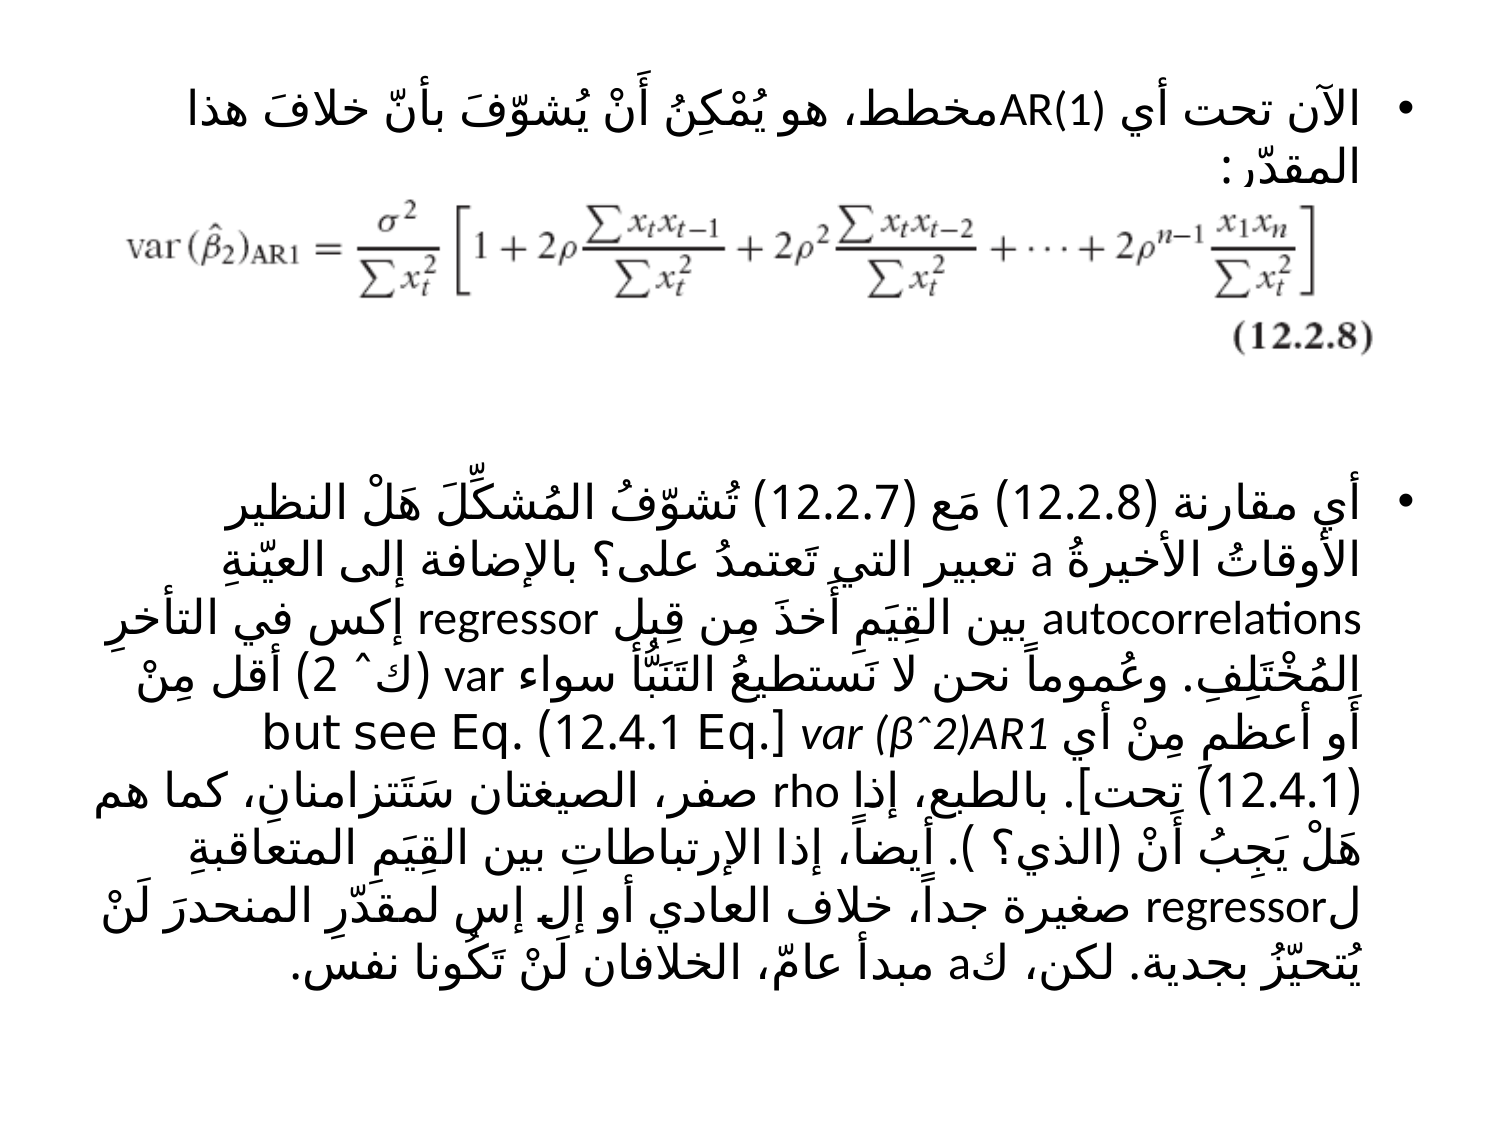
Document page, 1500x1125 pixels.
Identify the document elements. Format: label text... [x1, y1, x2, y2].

list الآن تحت أي AR(1)مخطط، هو يُمْكِنُ أَنْ يُشوّفَ بأنّ خلافَ هذا المقدّرِ: أي مقارنة (12.2.8) مَع (12.2.7) تُشوّفُ المُشكِّلَ هَلْ النظير الأوقاتُ الأخيرةُ a تعبير التي تَعتمدُ على؟ بالإضافة إلى العيّنةِ autocorrelations بين القِيَمِ أَخذَ مِن قِبل regressor إكس في التأخرِ المُخْتَلِفِ. وعُموماً نحن لا نَستطيعُ التَنَبُّأ سواء var (كˆ 2) أقل مِنْ أَو أعظمِ مِنْ أي var (βˆ2)AR1 [but see Eq. (12.4.1 Eq. (12.4.1) تحت]. بالطبع، إذا rho صفر، الصيغتان سَتَتزامنانِ، كما هم هَلْ يَجِبُ أَنْ (الذي؟ ). أيضاً، إذا الإرتباطاتِ بين القِيَمِ المتعاقبةِ لregressor صغيرة جداً، خلاف العادي أو إل إس لمقدّرِ المنحدرَ لَنْ يُتحيّزُ بجدية. لكن، كa مبدأ عامّ، الخلافان لَنْ تَكُونا نفس. [75, 70, 1425, 1005]
picture [93, 187, 1386, 366]
